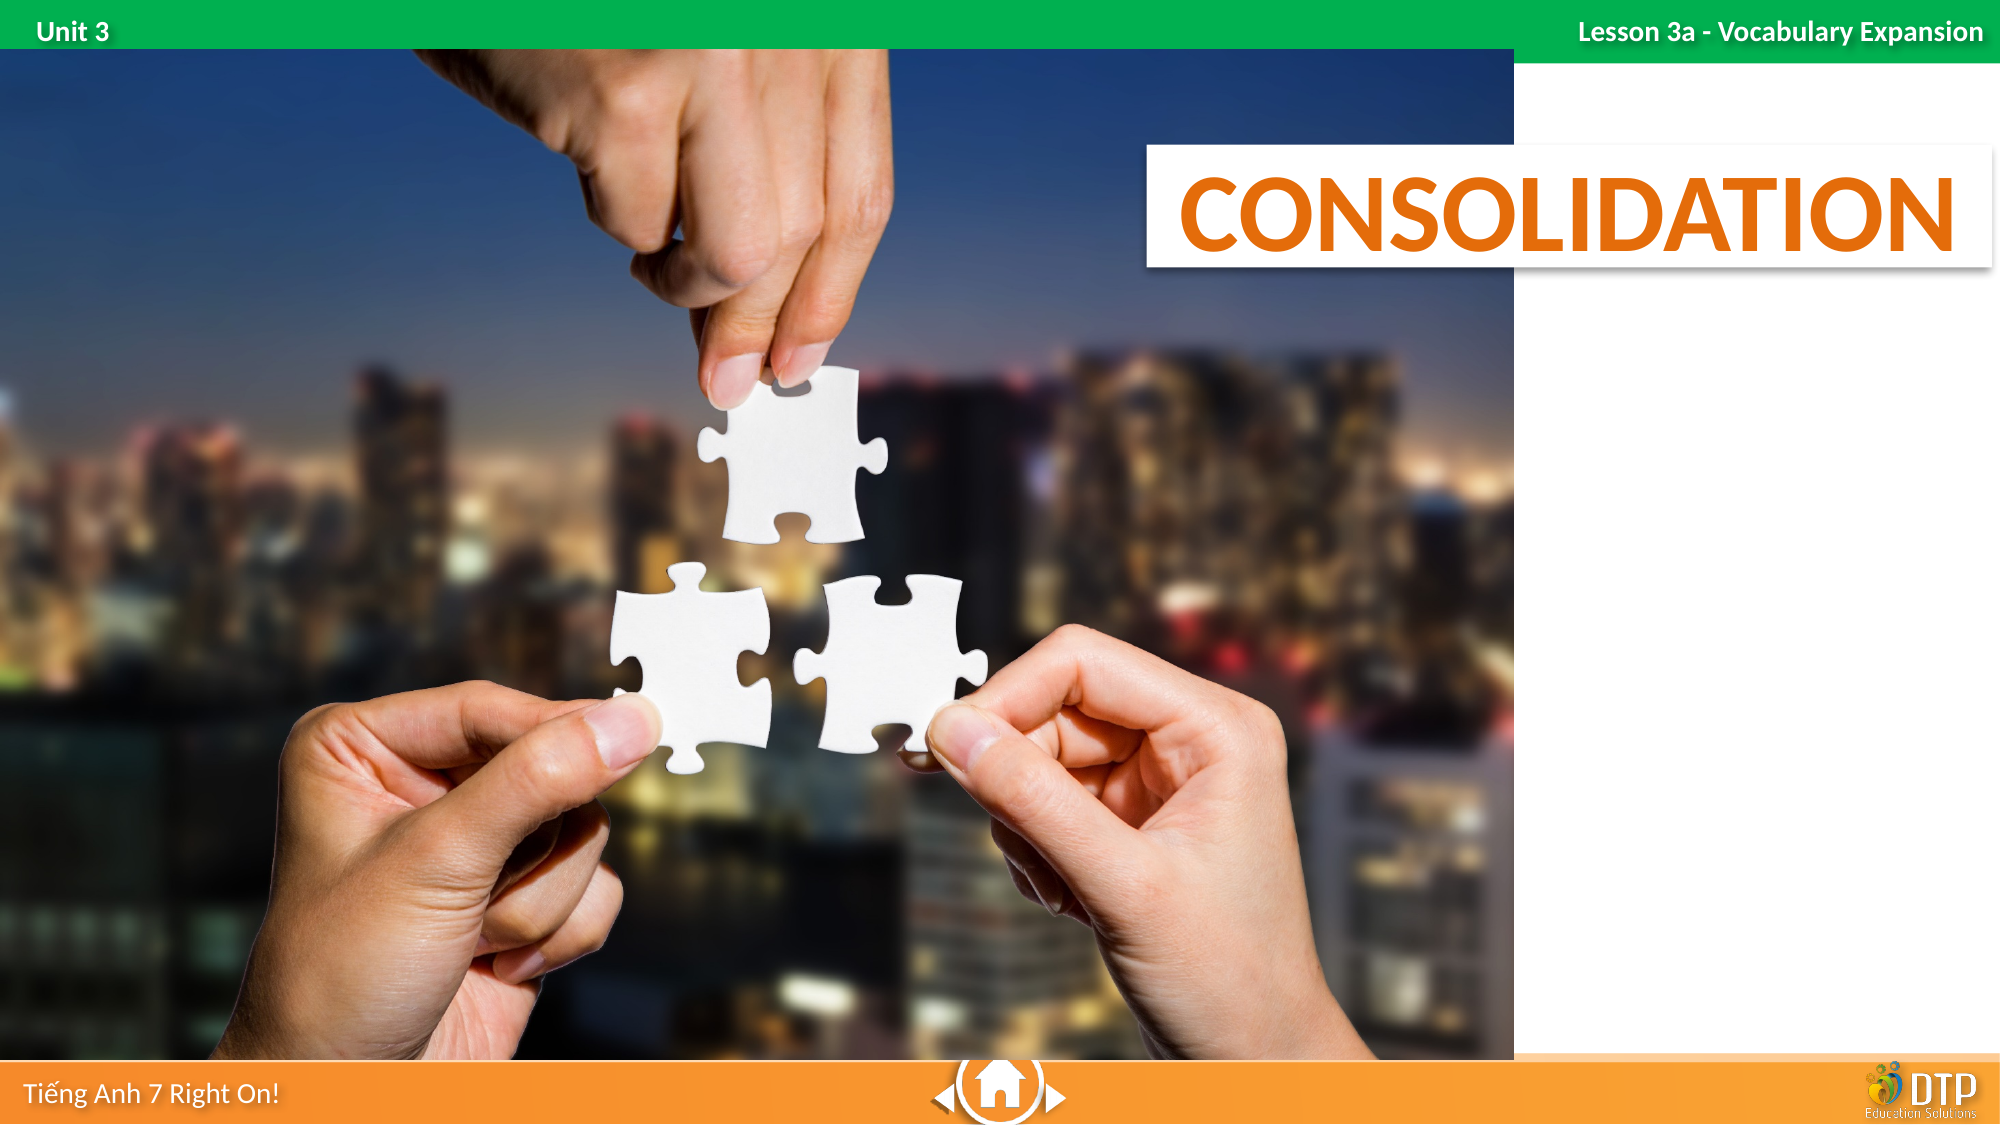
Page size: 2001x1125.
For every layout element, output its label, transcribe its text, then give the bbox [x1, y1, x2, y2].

text_box CONSOLIDATION [1518, 144, 1993, 268]
picture [0, 49, 2000, 1125]
